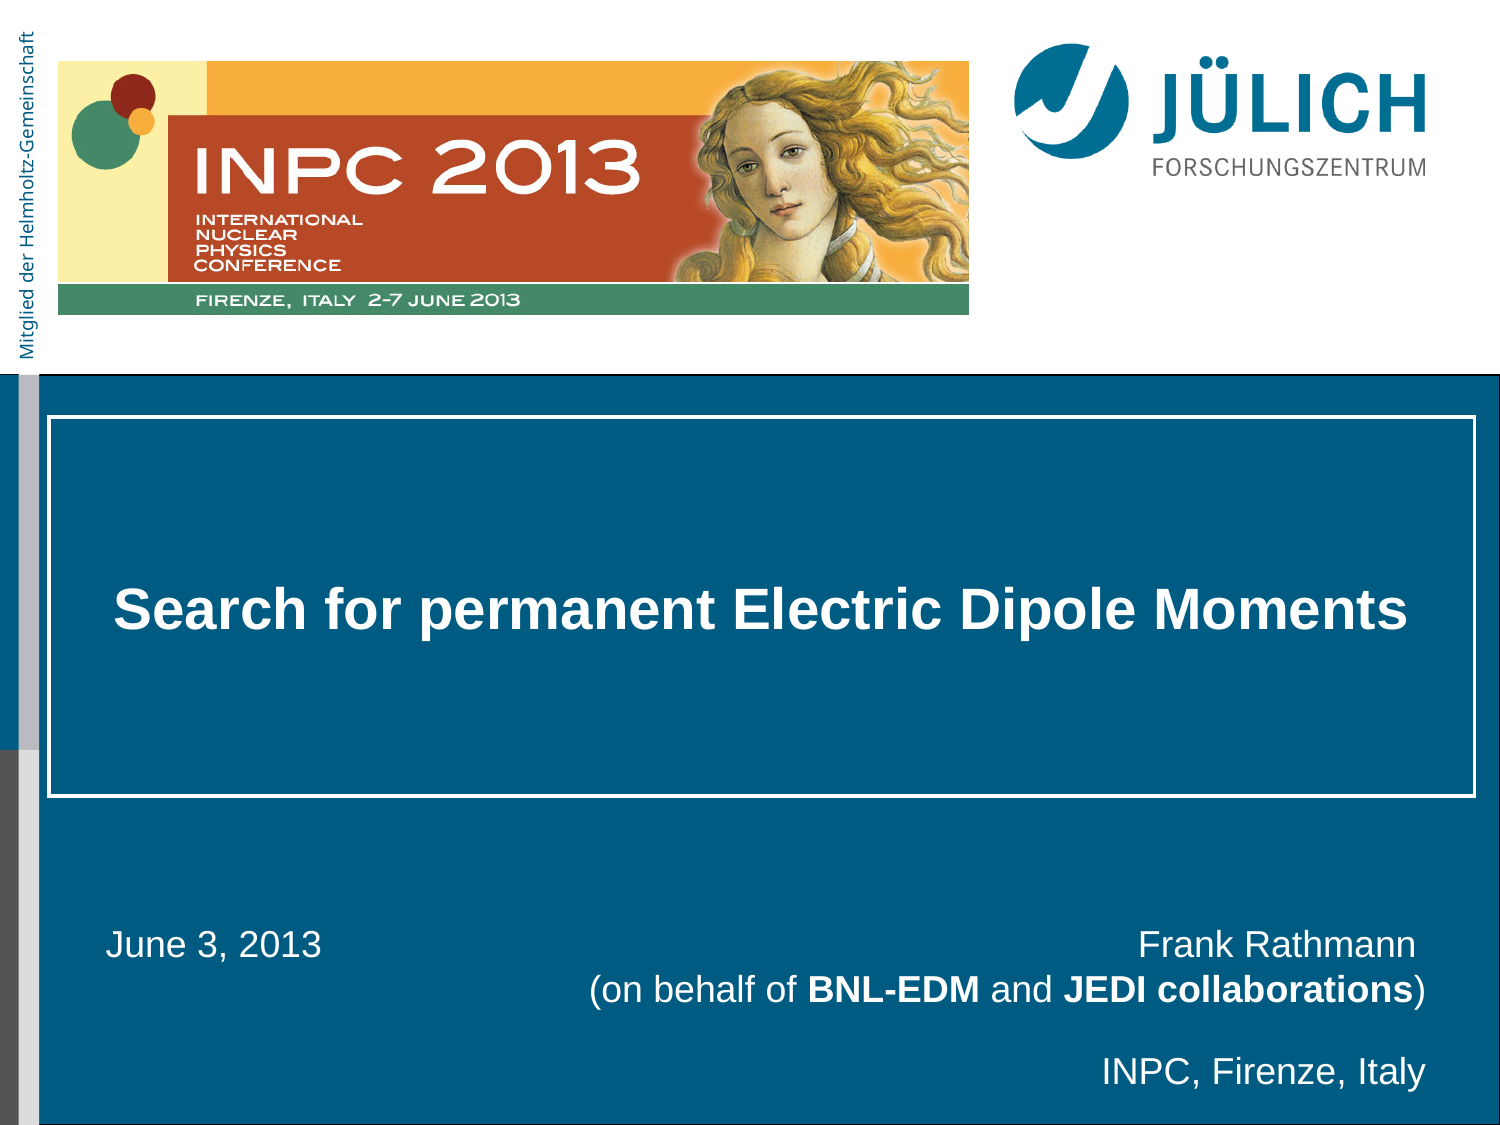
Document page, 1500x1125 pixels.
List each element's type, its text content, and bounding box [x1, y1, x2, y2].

picture [58, 61, 969, 315]
title Search for permanent Electric Dipole Moments [48, 416, 1475, 797]
picture [1012, 41, 1425, 176]
text_box June 3, 2013 Frank Rathmann (on behalf of BNL-EDM and JEDI collaborations) INPC, Firenze, Italy [90, 912, 1441, 1100]
